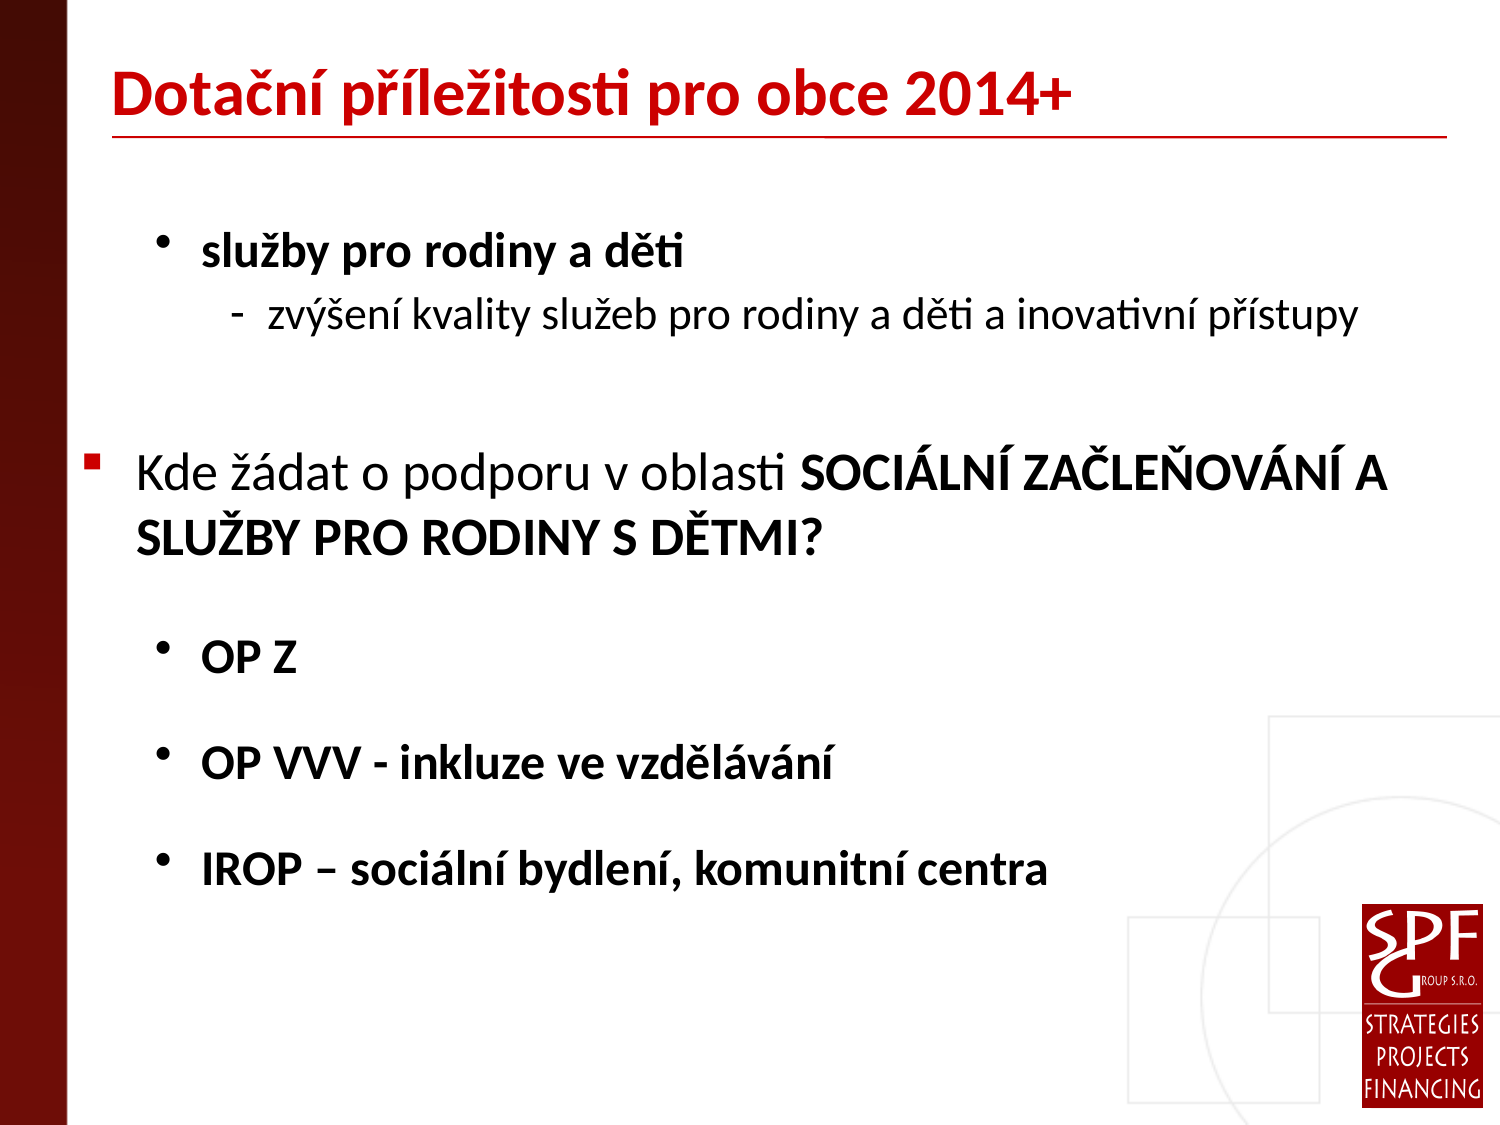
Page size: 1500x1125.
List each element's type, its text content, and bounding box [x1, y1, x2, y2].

title Dotační příležitosti pro obce 2014+ [96, 42, 1448, 136]
list služby pro rodiny a děti zvýšení kvality služeb pro rodiny a děti a inovativní přístupy Kde žádat o podporu v oblasti SOCIÁLNÍ ZAČLEŇOVÁNÍ A SLUŽBY PRO RODINY S DĚTMI? OP Z OP VVV - inkluze ve vzdělávání IROP – sociální bydlení, komunitní centra [64, 174, 1500, 1012]
picture [0, 0, 1500, 1125]
